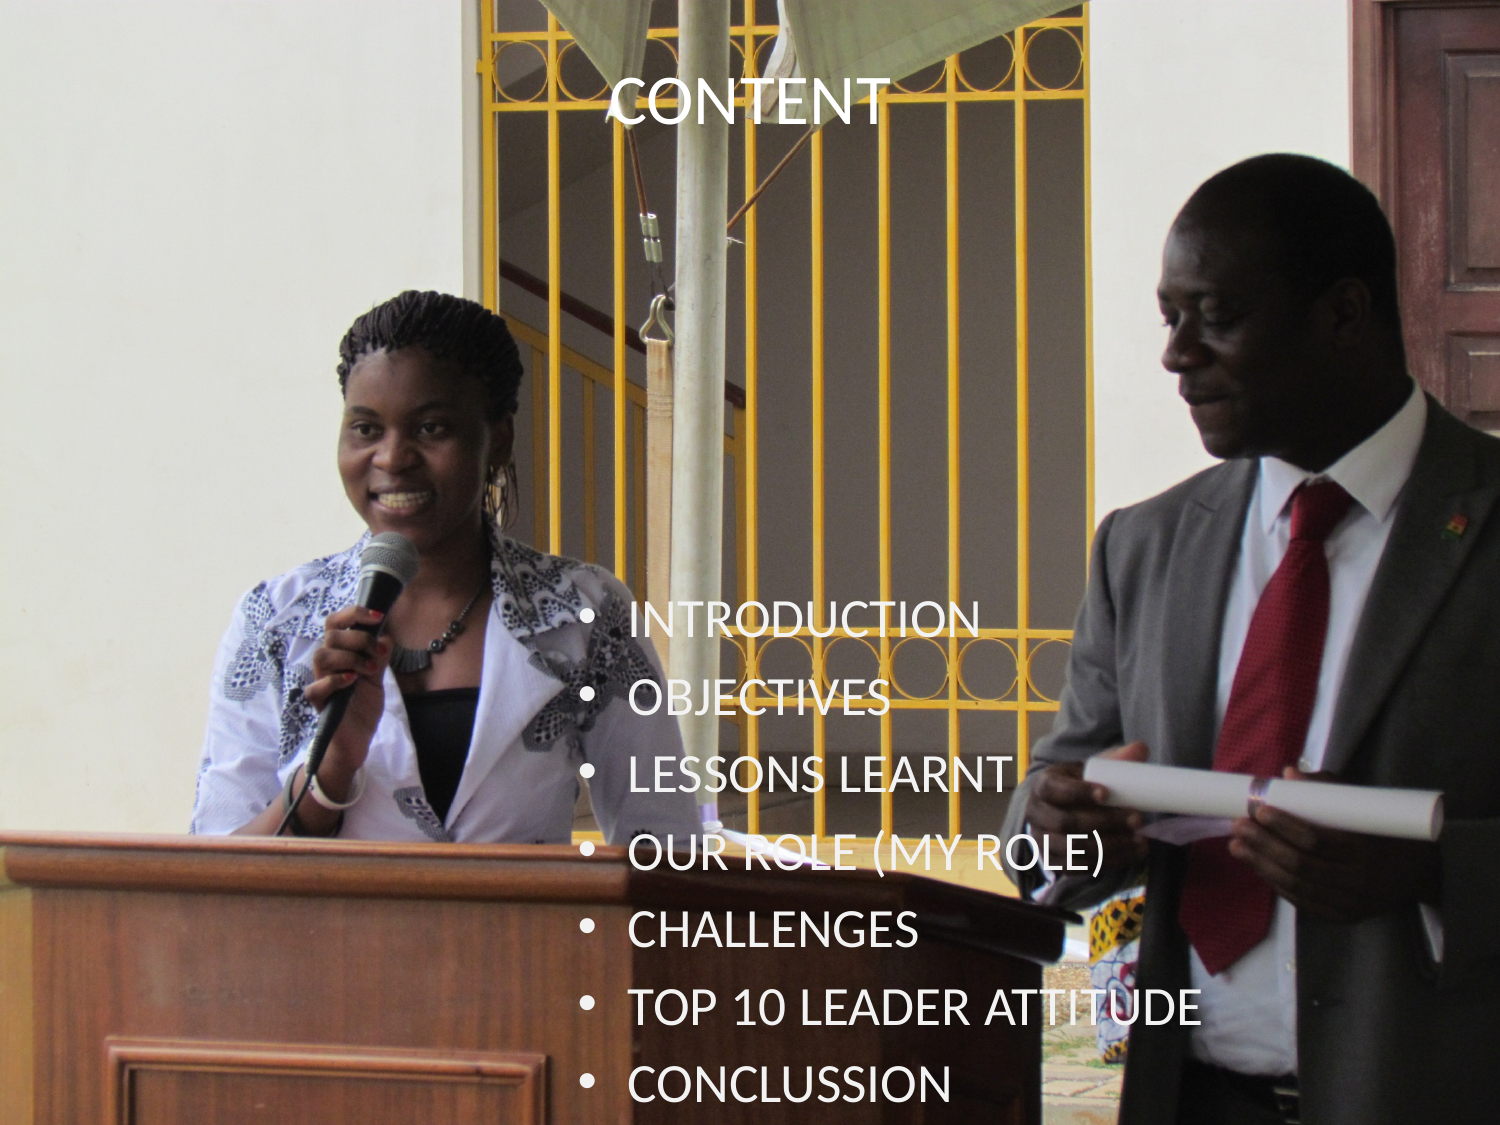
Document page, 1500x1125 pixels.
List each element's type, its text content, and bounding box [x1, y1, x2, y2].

picture [0, 0, 1500, 1125]
list INTRODUCTION OBJECTIVES LESSONS LEARNT OUR ROLE (MY ROLE) CHALLENGES TOP 10 LEADER ATTITUDE CONCLUSSION [562, 575, 1363, 1125]
title CONTENT [75, 45, 1425, 233]
